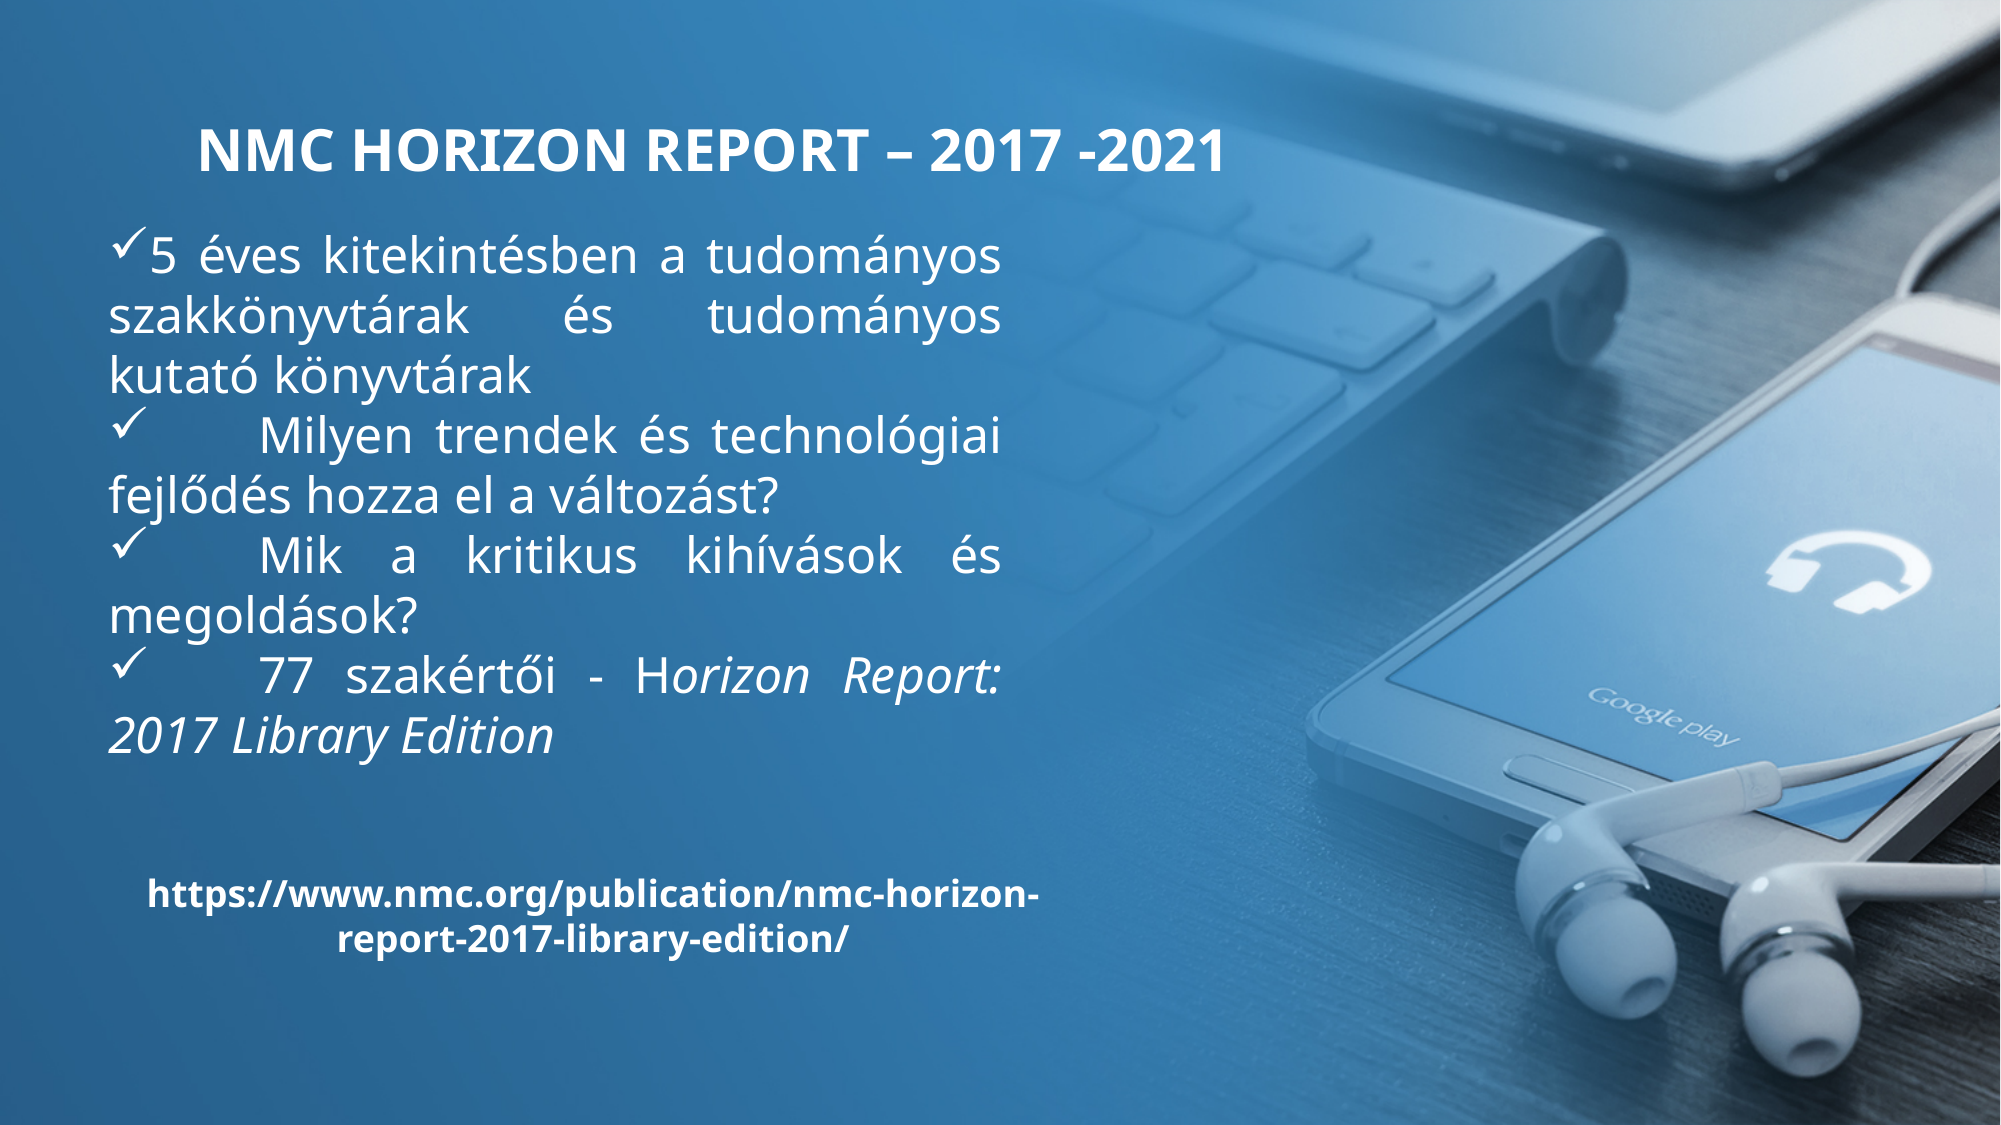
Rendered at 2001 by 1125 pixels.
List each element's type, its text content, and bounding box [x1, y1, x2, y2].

picture [0, 0, 2001, 1125]
text_box https://www.nmc.org/publication/nmc-horizon-report-2017-library-edition/ [93, 862, 1094, 967]
text_box NMC Horizon Report – 2017 -2021 [181, 106, 1261, 191]
text_box 5 éves kitekintésben a tudományos szakkönyvtárak és tudományos kutató könyvtárak Milyen trendek és technológiai fejlődés hozza el a változást? Mik a kritikus kihívások és megoldások? 77 szakértői - Horizon Report: 2017 Library Edition [93, 216, 1018, 772]
